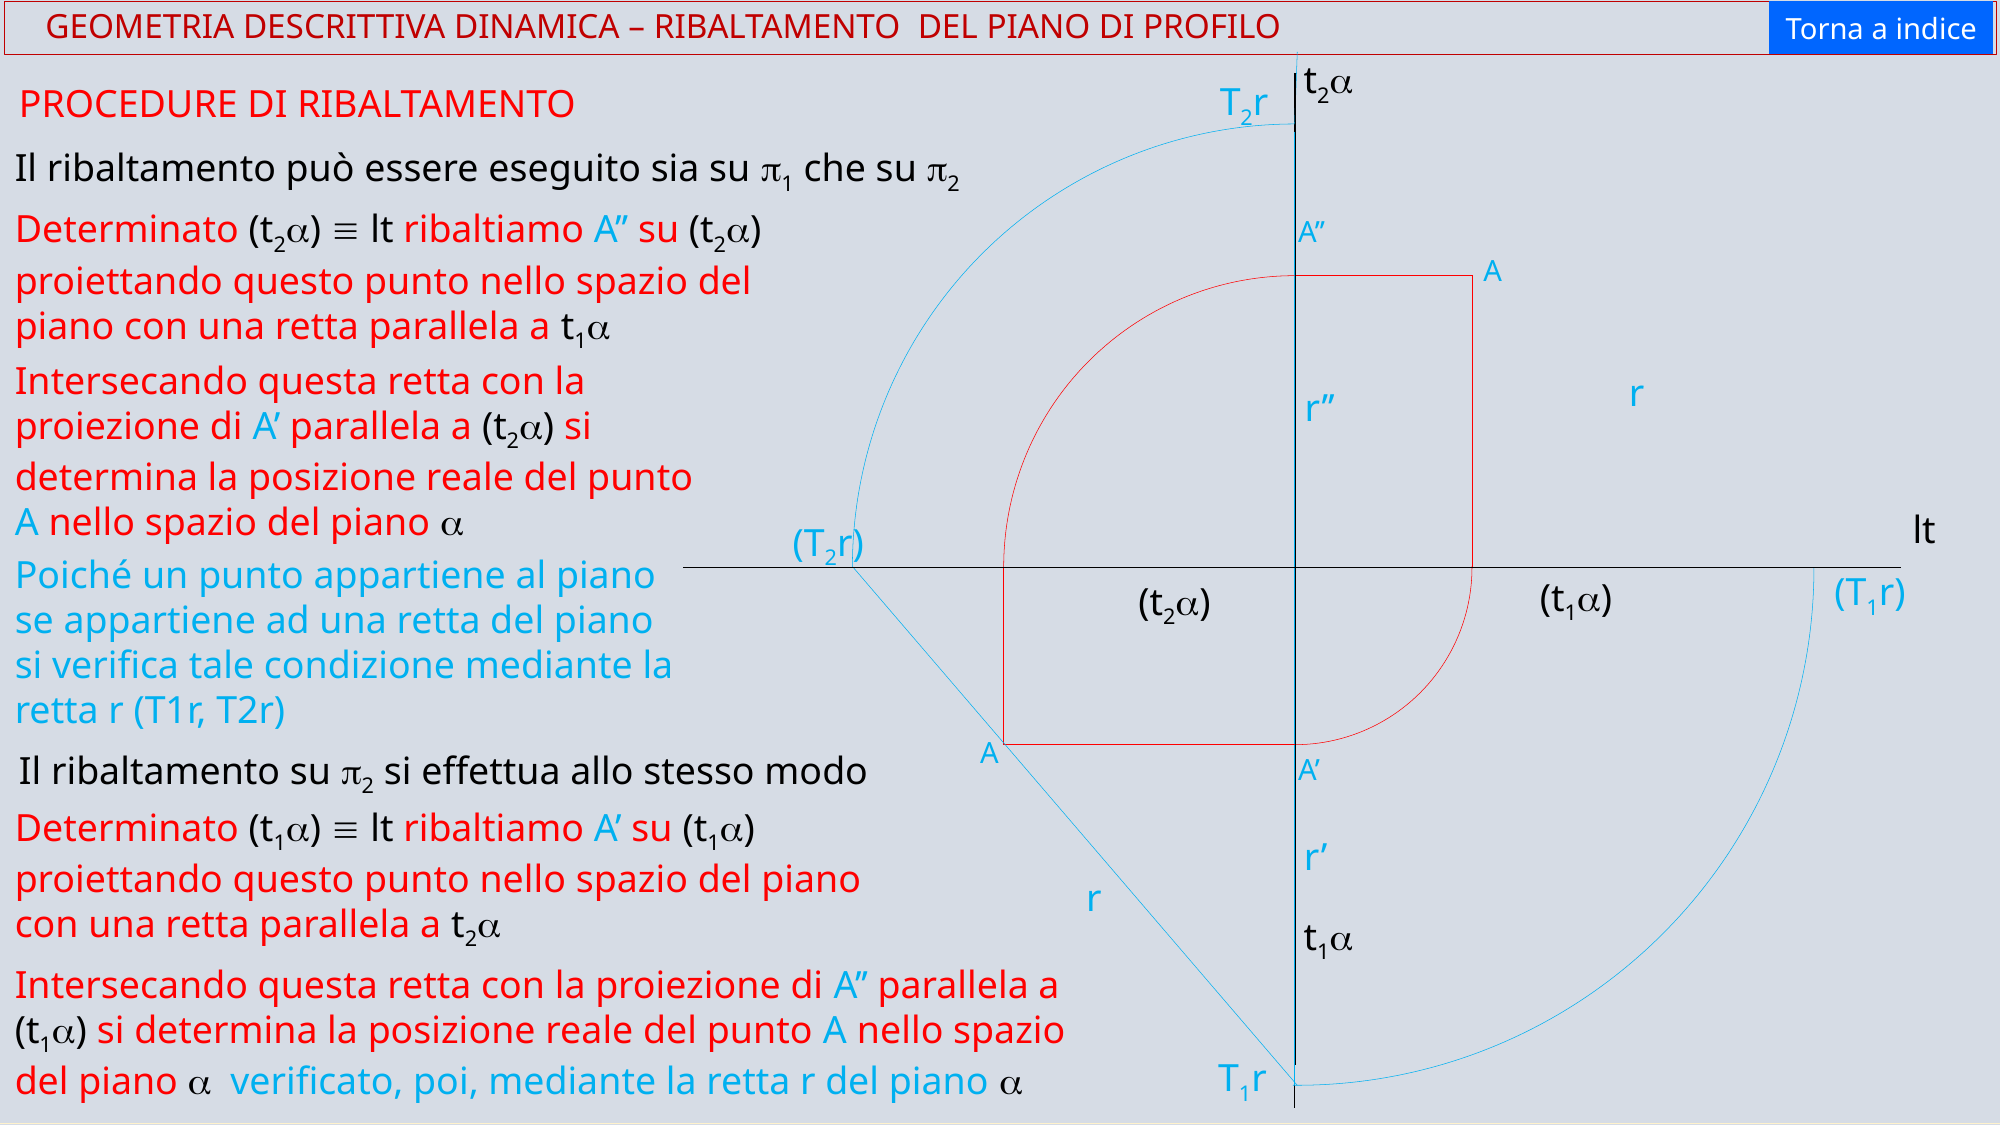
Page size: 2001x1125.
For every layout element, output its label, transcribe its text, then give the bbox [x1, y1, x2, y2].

text_box (T2r) [777, 511, 896, 567]
text_box Il ribaltamento su p2 si effettua allo stesso modo [4, 742, 852, 796]
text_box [852, 742, 1293, 1086]
text_box Il ribaltamento può essere eseguito sia su p1 che su p2 [0, 136, 986, 203]
text_box r’’ [1289, 376, 1294, 437]
text_box (T2r) [777, 568, 852, 578]
text_box [855, 132, 1294, 567]
text_box (T1r) [1819, 560, 1938, 627]
text_box lt [1897, 498, 1982, 559]
text_box T2r [1295, 70, 1300, 123]
text_box Intersecando questa retta con la proiezione di A’ parallela a (t2a) si determina la posizione reale del punto A nello spazio del piano a [0, 349, 711, 551]
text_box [852, 568, 1293, 741]
text_box PROCEDURE DI RIBALTAMENTO [4, 72, 893, 133]
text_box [1295, 123, 1815, 567]
text_box GEOMETRIA DESCRITTIVA DINAMICA – RIBALTAMENTO DEL PIANO DI PROFILO [4, 1, 1768, 55]
text_box Determinato (t1a) º lt ribaltiamo A’ su (t1a) proiettando questo punto nello spazio del piano con una retta parallela a t2a [0, 796, 852, 953]
text_box [1296, 569, 1815, 741]
text_box t2a [1297, 55, 1419, 115]
text_box Torna a indice [1768, 0, 1994, 55]
text_box Intersecando questa retta con la proiezione di A’’ parallela a (t1a) si determina la posizione reale del punto A nello spazio del piano a verificato, poi, mediante la retta r del piano a [0, 953, 1085, 1110]
text_box Determinato (t2a) º lt ribaltiamo A’’ su (t2a) proiettando questo punto nello spazio del piano con una retta parallela a t1a [0, 198, 795, 361]
text_box T1r [1203, 1046, 1298, 1113]
text_box r’ [1296, 825, 1358, 886]
text_box T2r [1204, 70, 1294, 137]
text_box Poiché un punto appartiene al piano se appartiene ad una retta del piano si verifica tale condizione mediante la retta r (T1r, T2r) [0, 544, 697, 739]
text_box [1296, 742, 1785, 1086]
text_box t2a [1288, 55, 1296, 70]
